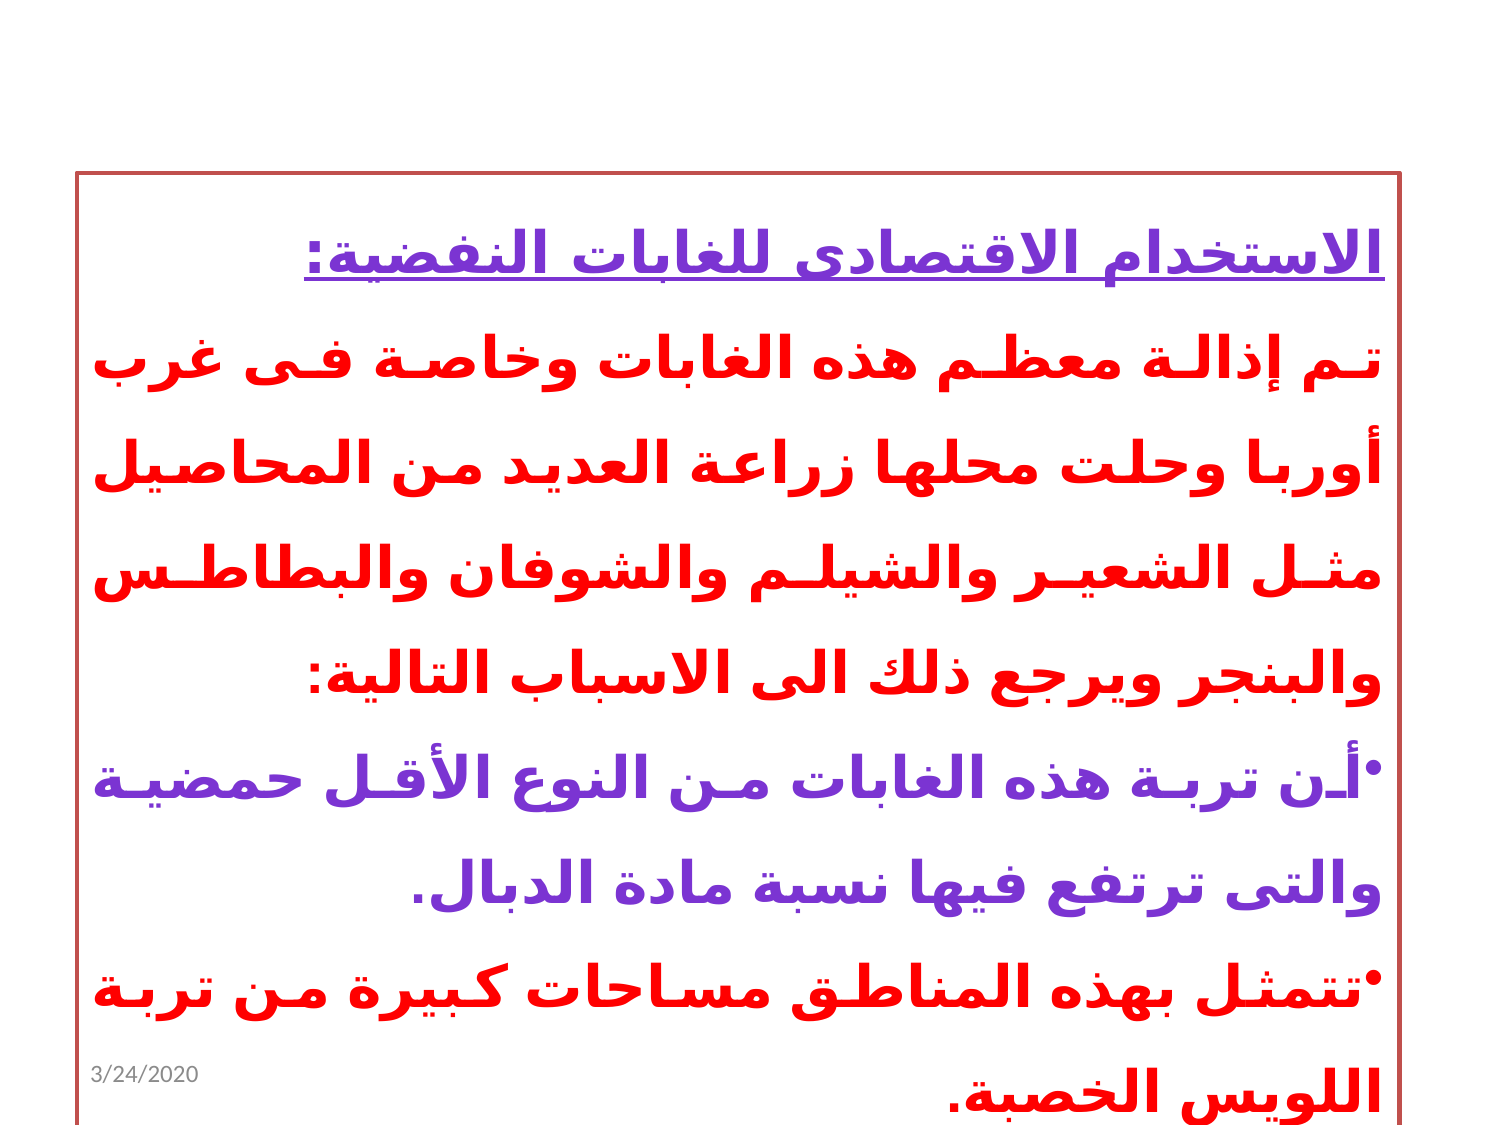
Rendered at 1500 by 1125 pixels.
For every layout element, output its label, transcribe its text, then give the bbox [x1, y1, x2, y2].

text_box الاستخدام الاقتصادى للغابات النفضية: تم إذالة معظم هذه الغابات وخاصة فى غرب أوربا وحلت محلها زراعة العديد من المحاصيل مثل الشعير والشيلم والشوفان والبطاطس والبنجر ويرجع ذلك الى الاسباب التالية: أن تربة هذه الغابات من النوع الأقل حمضية والتى ترتفع فيها نسبة مادة الدبال. تتمثل بهذه المناطق مساحات كبيرة من تربة اللويس الخصبة. أعتدال المناخ نسبيا. [75, 171, 1402, 1125]
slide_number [75, 1042, 425, 1103]
